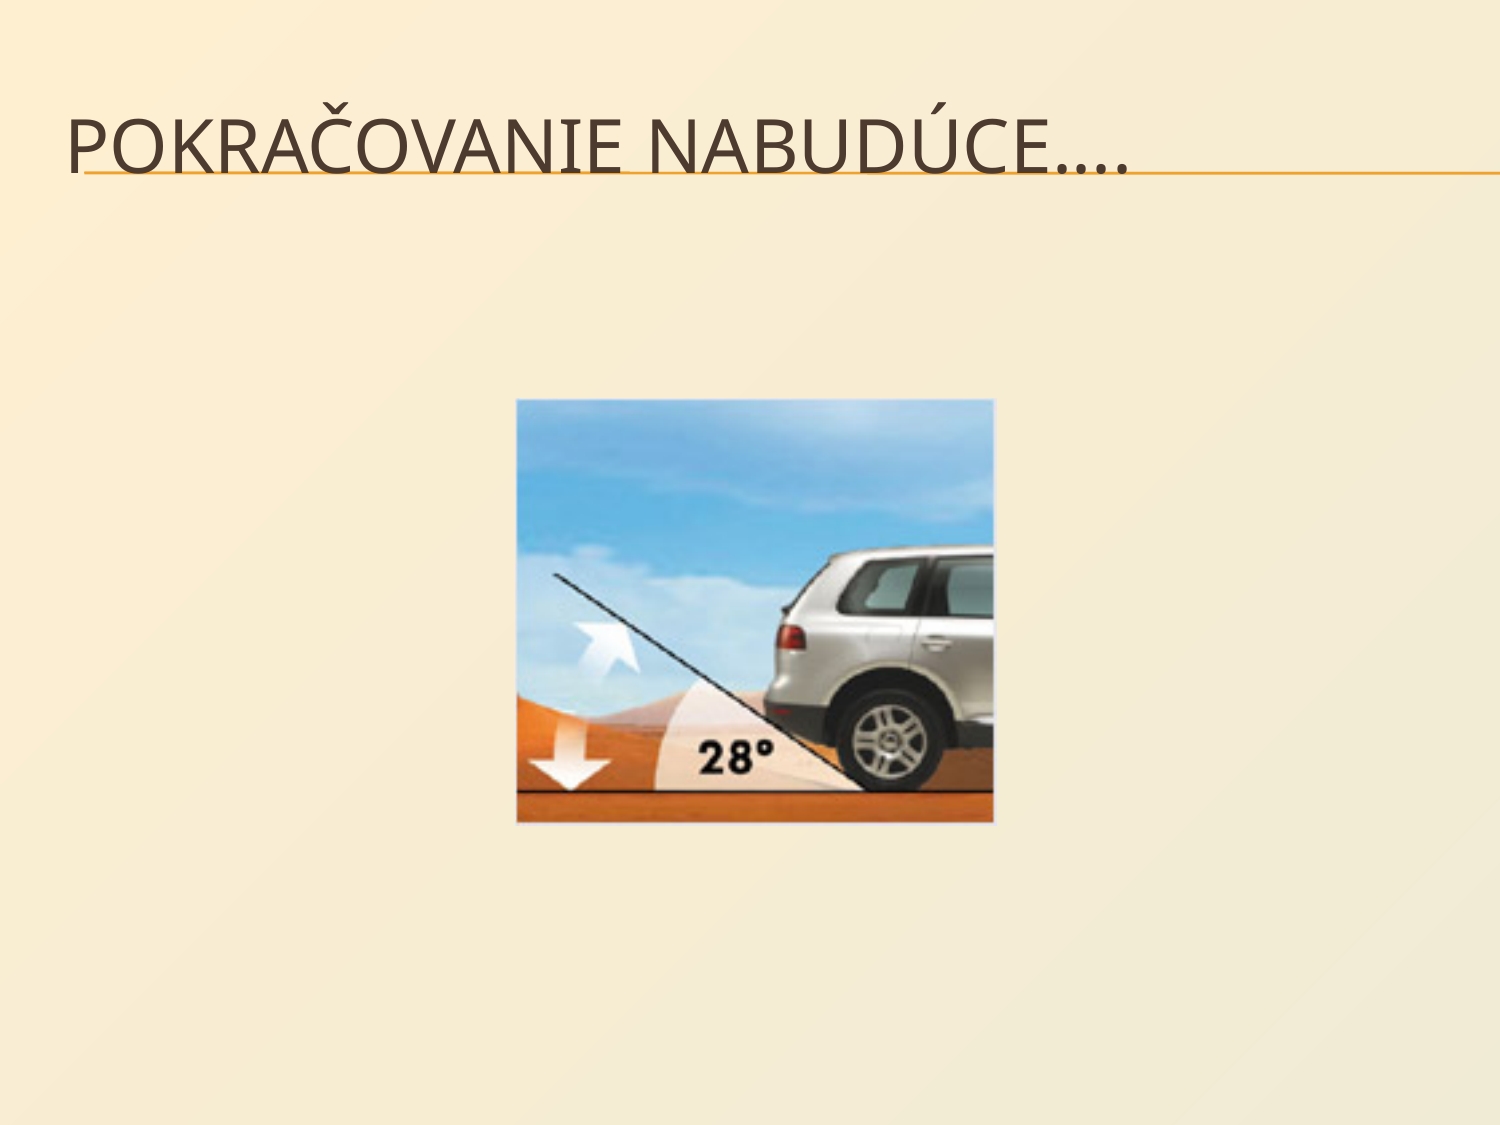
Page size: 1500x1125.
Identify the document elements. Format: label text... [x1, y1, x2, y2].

title POKRAČOVANIE NABUDÚCE.... [49, 75, 1475, 213]
picture [515, 398, 997, 826]
